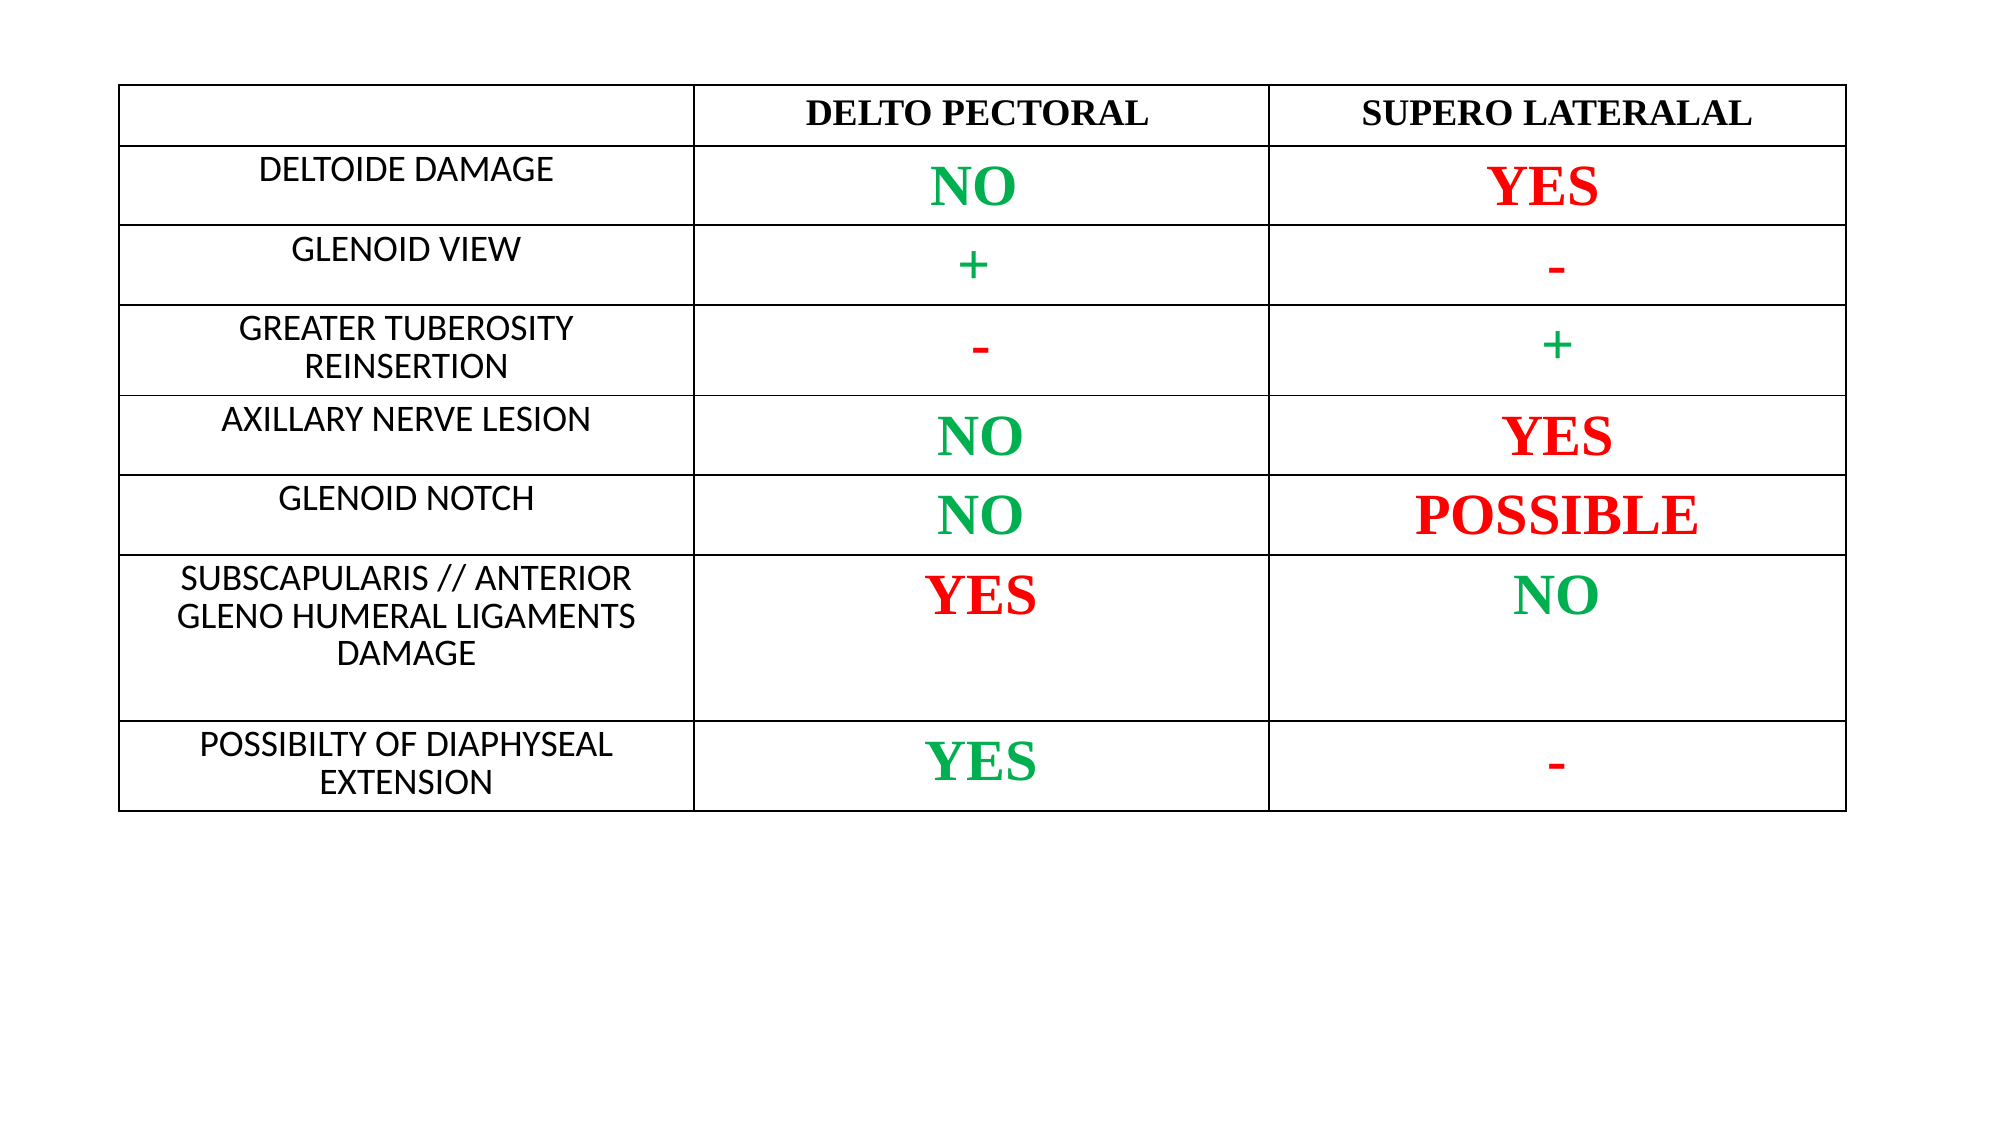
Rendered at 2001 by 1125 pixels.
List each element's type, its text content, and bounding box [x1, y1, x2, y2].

table_cell - [1270, 226, 1845, 304]
table_cell POSSIBILTY OF DIAPHYSEAL EXTENSION [120, 722, 693, 810]
table_cell YES [695, 722, 1268, 810]
table_cell NO [695, 476, 1268, 554]
table_cell GLENOID VIEW [120, 226, 693, 304]
table_cell NO [695, 396, 1268, 474]
table_cell NO [695, 147, 1268, 224]
table_cell + [1270, 306, 1845, 395]
table_cell YES [1270, 396, 1845, 474]
table_cell GREATER TUBEROSITY REINSERTION [120, 306, 693, 395]
table_cell GLENOID NOTCH [120, 476, 693, 554]
table_header DELTO PECTORAL [695, 86, 1268, 145]
table_cell YES [695, 556, 1268, 720]
table_cell NO [1270, 556, 1845, 720]
table_cell + [695, 226, 1268, 304]
table_header [120, 86, 693, 145]
table_header SUPERO LATERALAL [1270, 86, 1845, 145]
table_cell DELTOIDE DAMAGE [120, 147, 693, 224]
table_cell AXILLARY NERVE LESION [120, 396, 693, 474]
table_cell - [695, 306, 1268, 395]
table_cell YES [1270, 147, 1845, 224]
table_cell - [1270, 722, 1845, 810]
table_cell SUBSCAPULARIS // ANTERIOR GLENO HUMERAL LIGAMENTS DAMAGE [120, 556, 693, 720]
table_cell POSSIBLE [1270, 476, 1845, 554]
